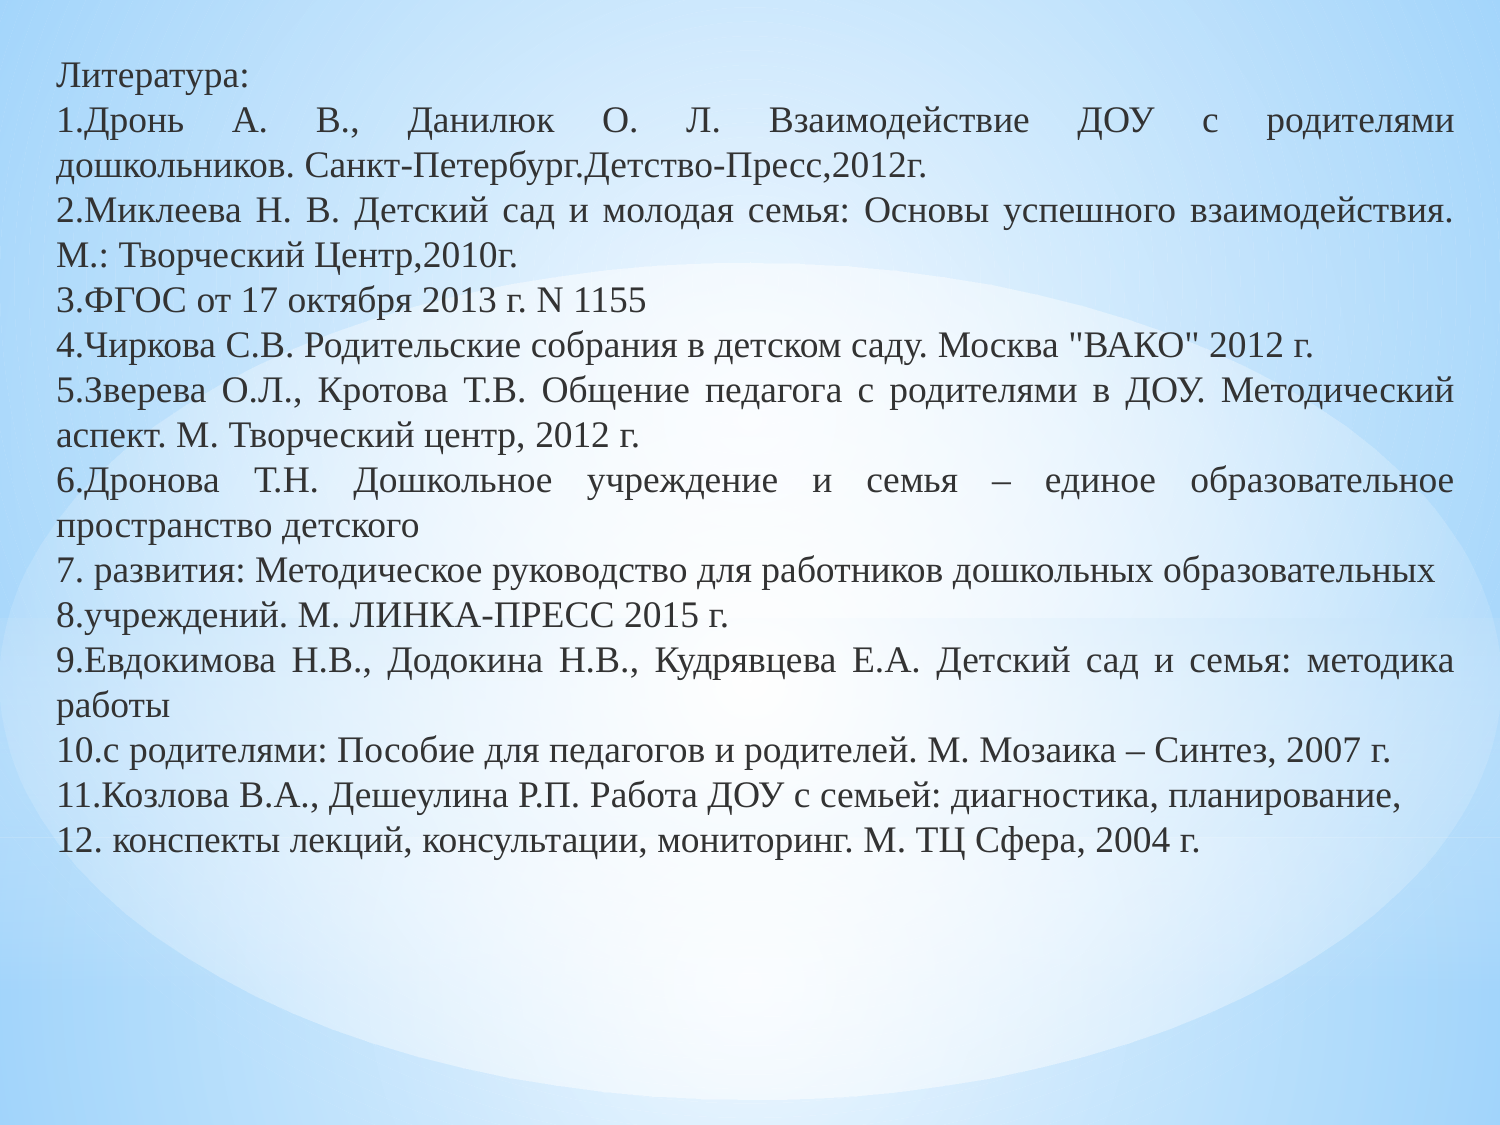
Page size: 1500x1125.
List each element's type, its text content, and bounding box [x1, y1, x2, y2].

text_box Литература: Дронь А. В., Данилюк О. Л. Взаимодействие ДОУ с родителями дошкольников. Санкт-Петербург.Детство-Пресс,2012г. Миклеева Н. В. Детский сад и молодая семья: Основы успешного взаимодействия. М.: Творческий Центр,2010г. ФГОС от 17 октября 2013 г. N 1155 Чиркова С.В. Родительские собрания в детском саду. Москва "ВАКО" 2012 г. Зверева О.Л., Кротова Т.В. Общение педагога с родителями в ДОУ. Методический аспект. М. Творческий центр, 2012 г. Дронова Т.Н. Дошкольное учреждение и семья – единое образовательное пространство детского развития: Методическое руководство для работников дошкольных образовательных учреждений. М. ЛИНКА-ПРЕСС 2015 г. Евдокимова Н.В., Додокина Н.В., Кудрявцева Е.А. Детский сад и семья: методика работы с родителями: Пособие для педагогов и родителей. М. Мозаика – Синтез, 2007 г. Козлова В.А., Дешеулина Р.П. Работа ДОУ с семьей: диагностика, планирование, конспекты лекций, консультации, мониторинг. М. ТЦ Сфера, 2004 г. [41, 42, 1471, 868]
